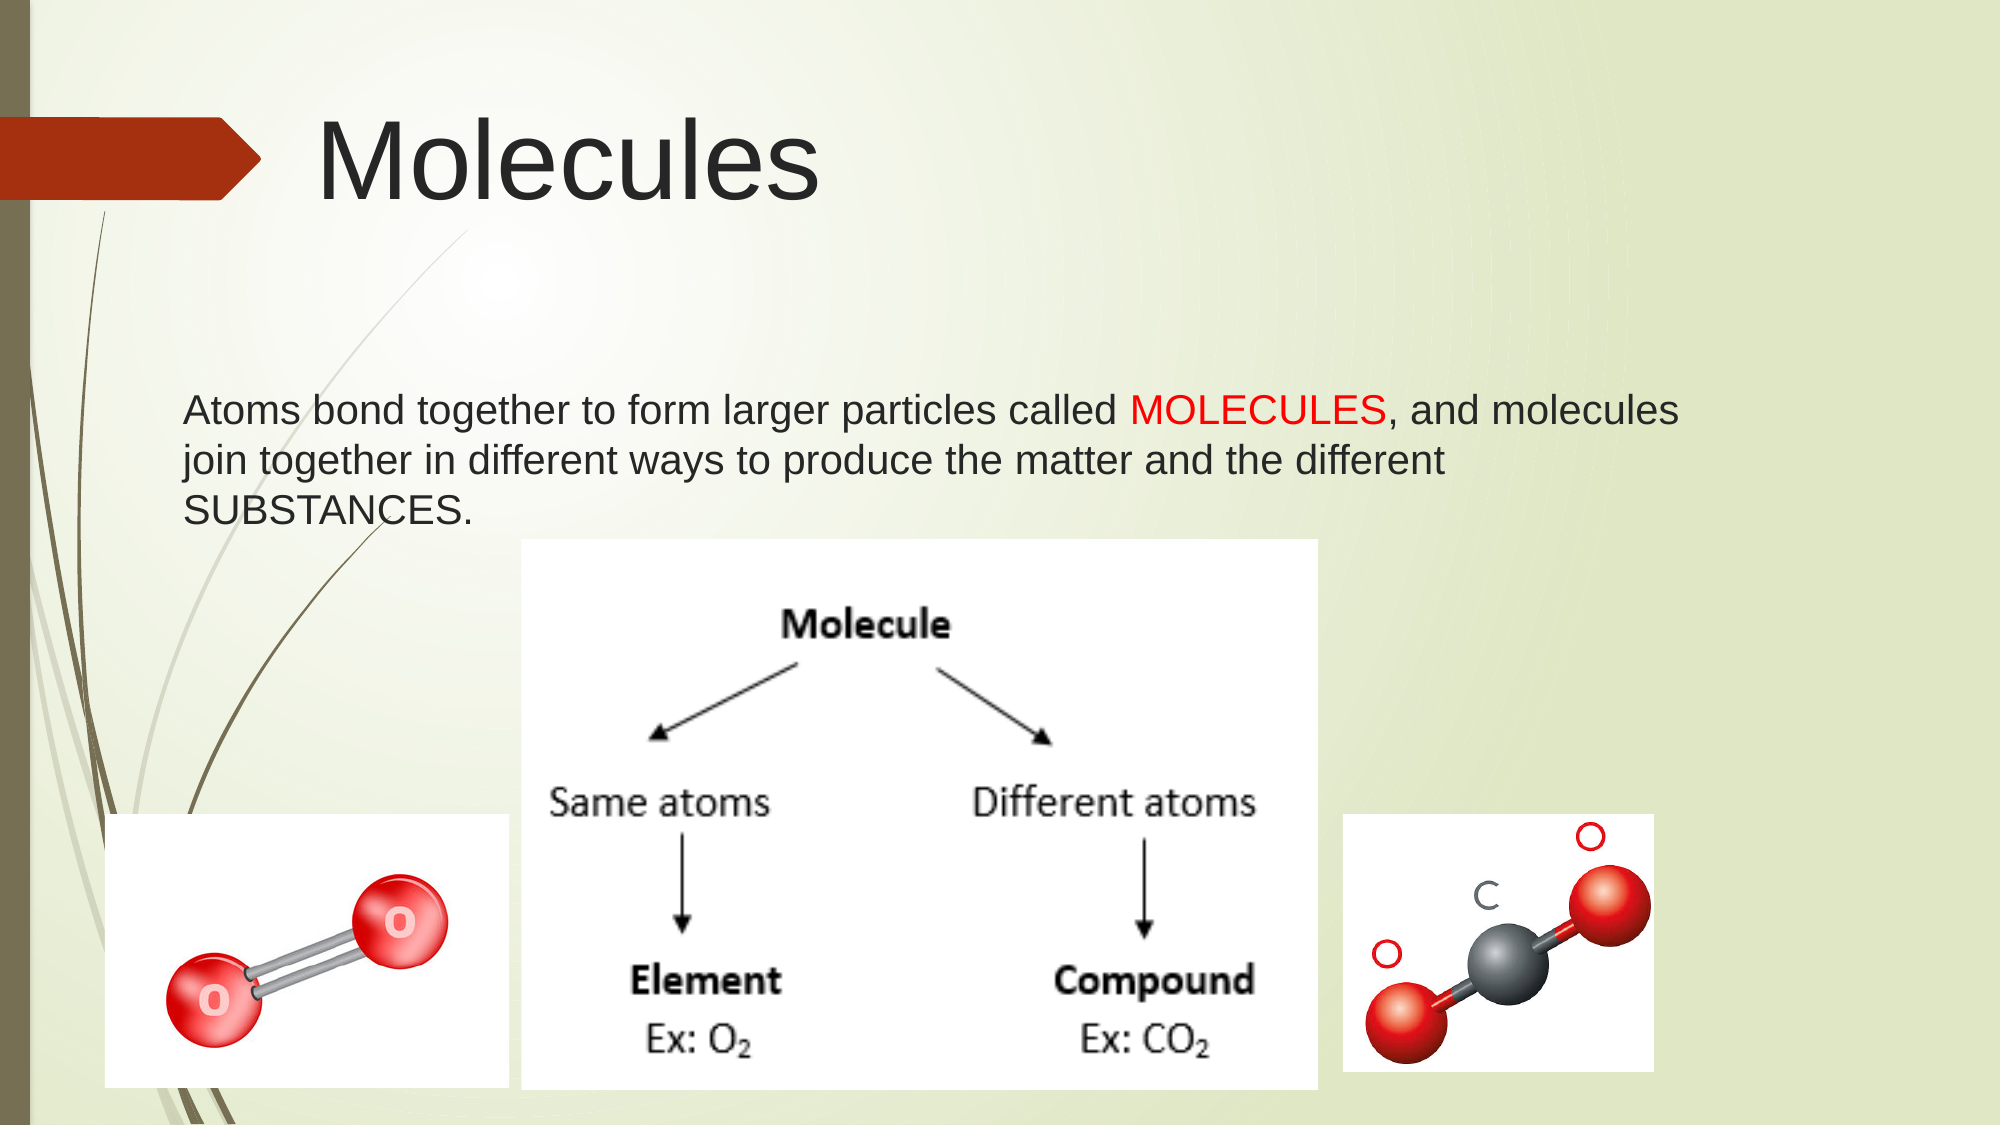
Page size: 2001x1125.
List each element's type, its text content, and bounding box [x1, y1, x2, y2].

picture [104, 814, 510, 1088]
picture [521, 539, 1319, 1090]
list Atoms bond together to form larger particles called MOLECULES, and molecules join together in different ways to produce the matter and the different SUBSTANCES. [168, 375, 1763, 699]
picture [1342, 814, 1655, 1072]
title Molecules [300, 79, 1763, 290]
